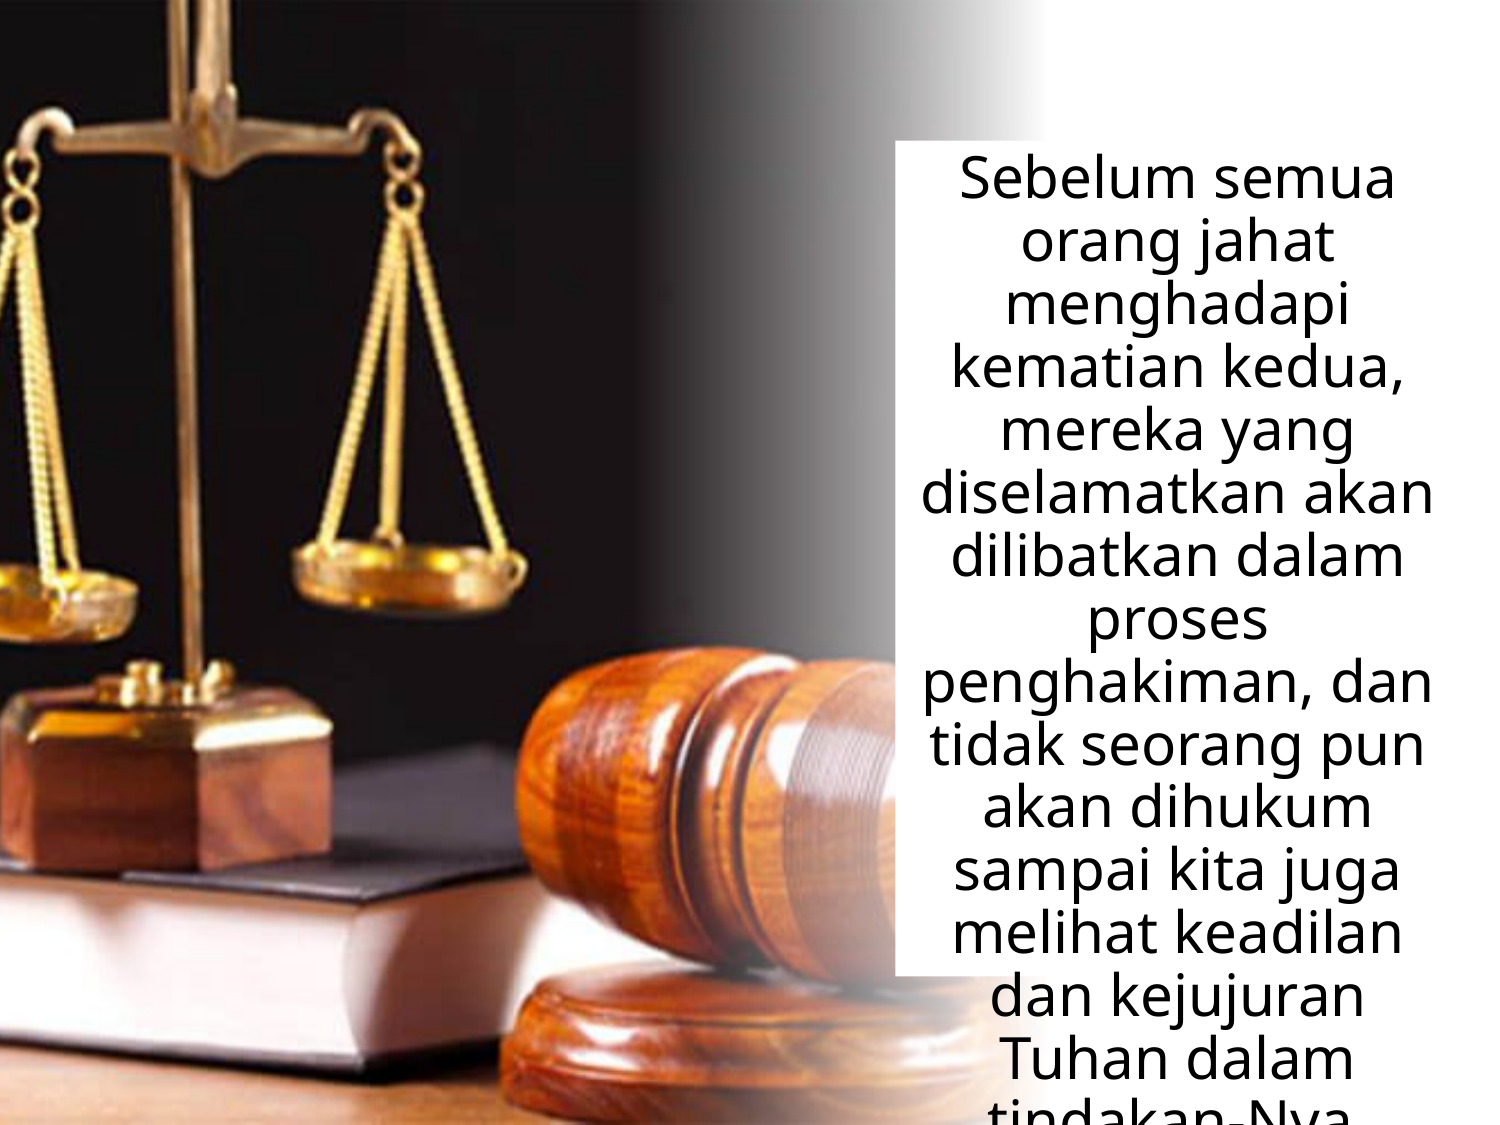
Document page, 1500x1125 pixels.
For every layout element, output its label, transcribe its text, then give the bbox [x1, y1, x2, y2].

picture [0, 0, 1190, 1125]
list Sebelum semua orang jahat menghadapi kematian kedua, mereka yang diselamatkan akan dilibatkan dalam proses penghakiman, dan tidak seorang pun akan dihukum sampai kita juga melihat keadilan dan kejujuran Tuhan dalam tindakan-Nya. [1190, 140, 1461, 977]
text_box [1190, 0, 1500, 1125]
